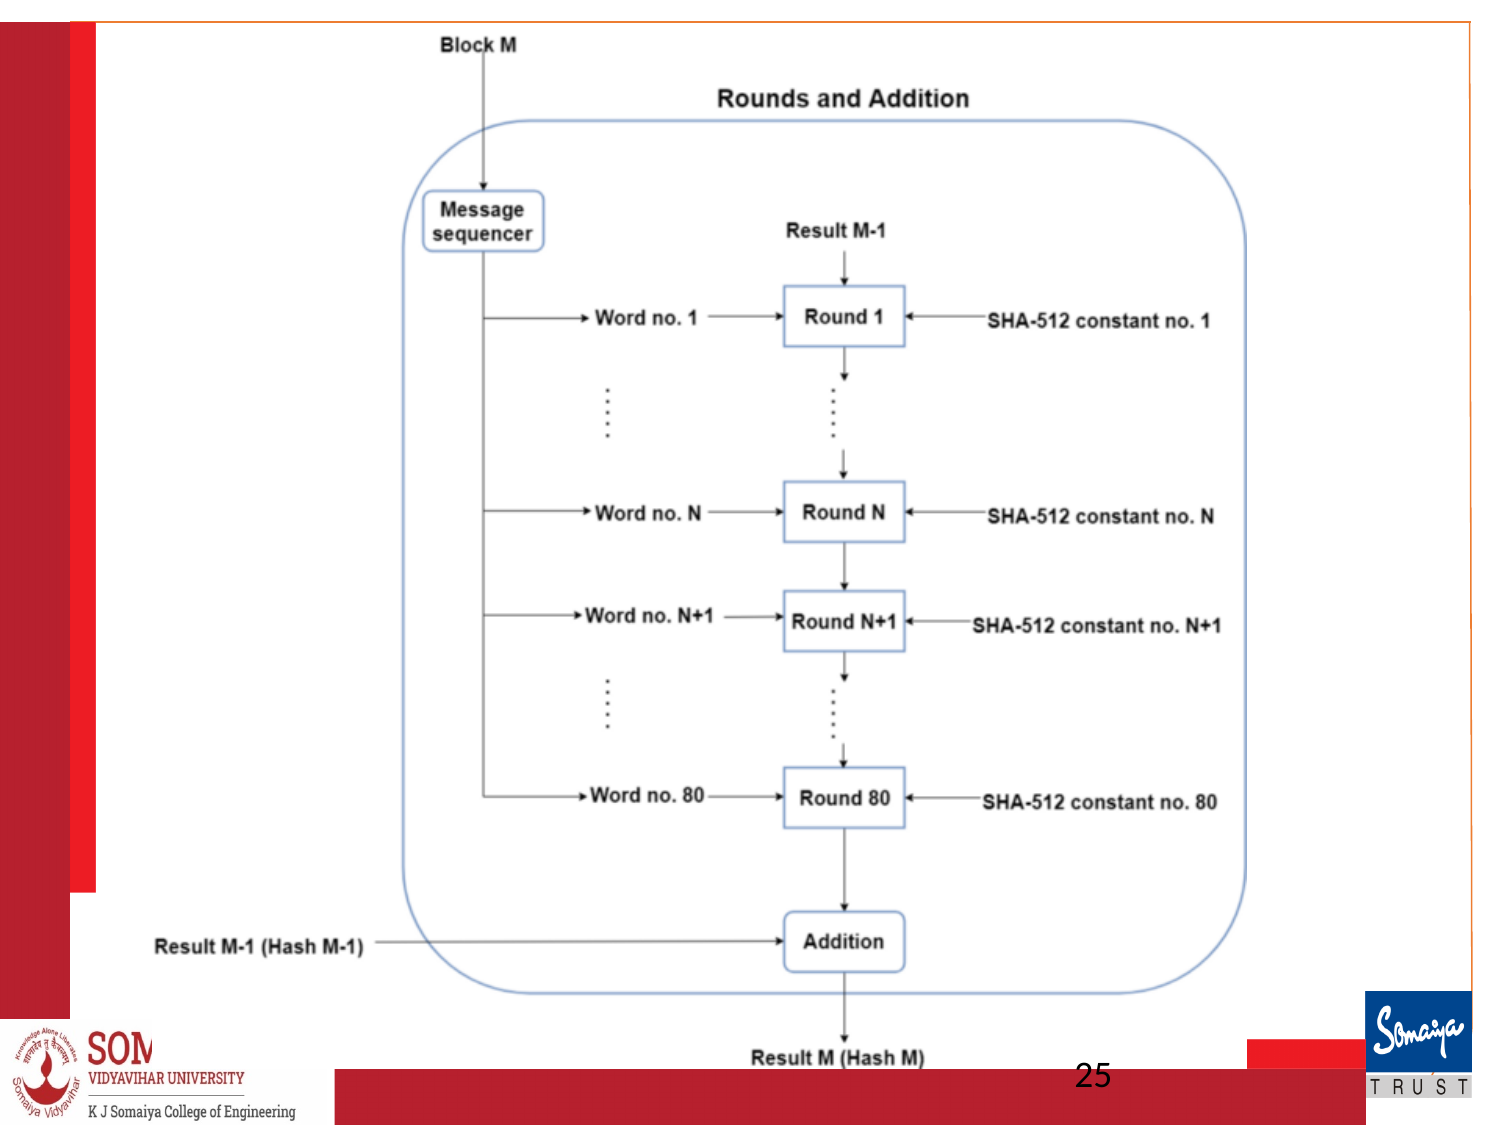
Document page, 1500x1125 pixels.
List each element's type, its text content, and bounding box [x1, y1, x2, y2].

picture [0, 22, 1365, 1125]
slide_number ‹#› [1059, 1042, 1397, 1103]
picture [1365, 991, 1472, 1098]
